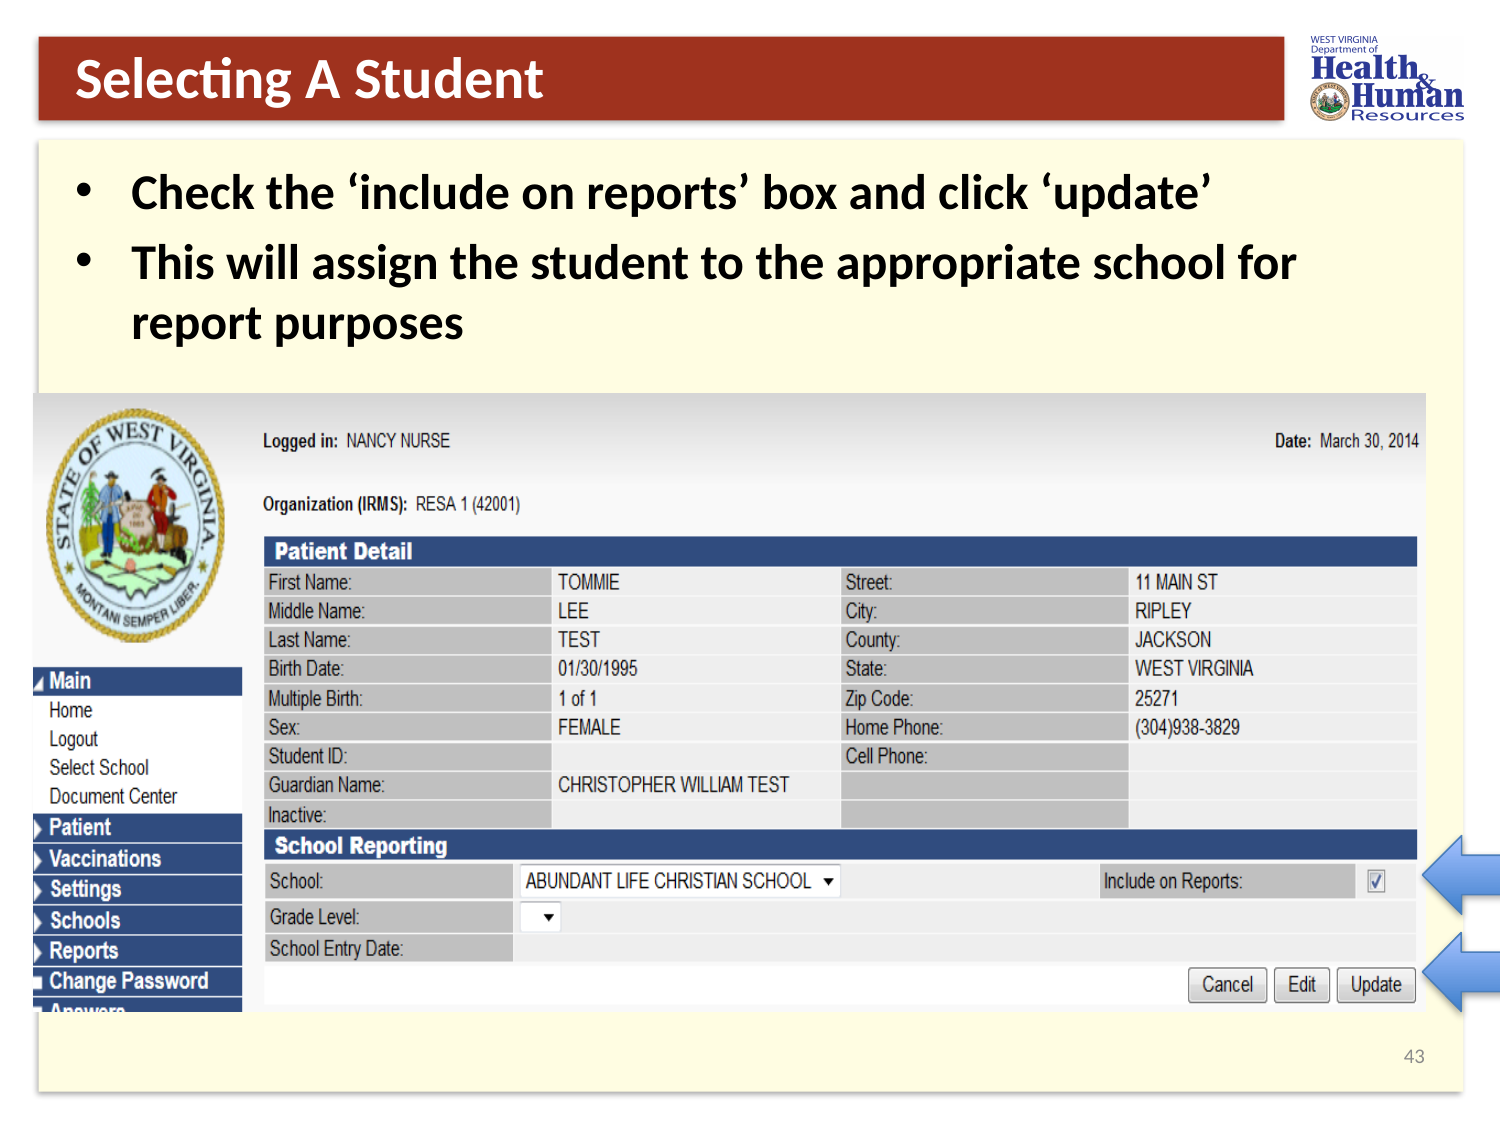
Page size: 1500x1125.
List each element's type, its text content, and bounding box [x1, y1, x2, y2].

slide_number 42 [1367, 1042, 1425, 1071]
title Selecting A Student [75, 37, 1281, 114]
picture [33, 393, 1426, 1012]
text_box [1430, 834, 1500, 916]
text_box [1430, 931, 1500, 1013]
picture [1310, 36, 1464, 121]
list Check the ‘include on reports’ box and click ‘update’ This will assign the student to the appropriate school for report purposes [75, 159, 1425, 393]
